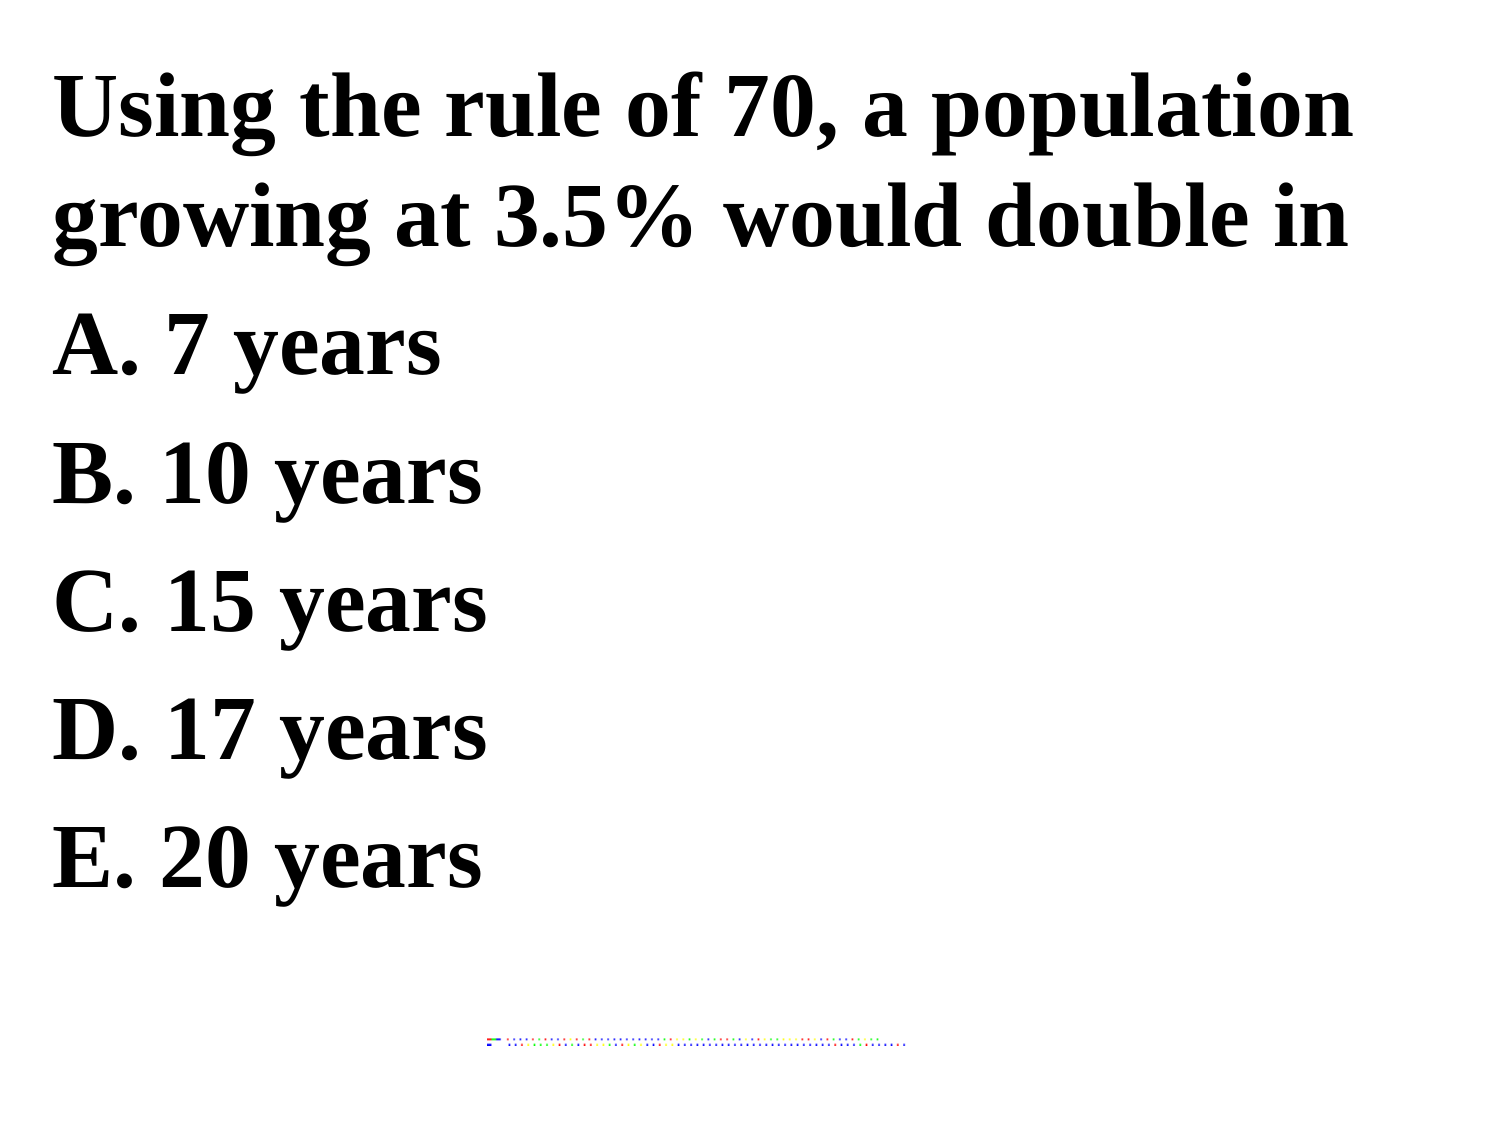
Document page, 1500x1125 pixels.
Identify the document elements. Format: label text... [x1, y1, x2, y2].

list Using the rule of 70, a population growing at 3.5% would double in A. 7 years B. 10 years C. 15 years D. 17 years E. 20 years [37, 37, 1463, 1088]
picture [487, 1037, 913, 1046]
